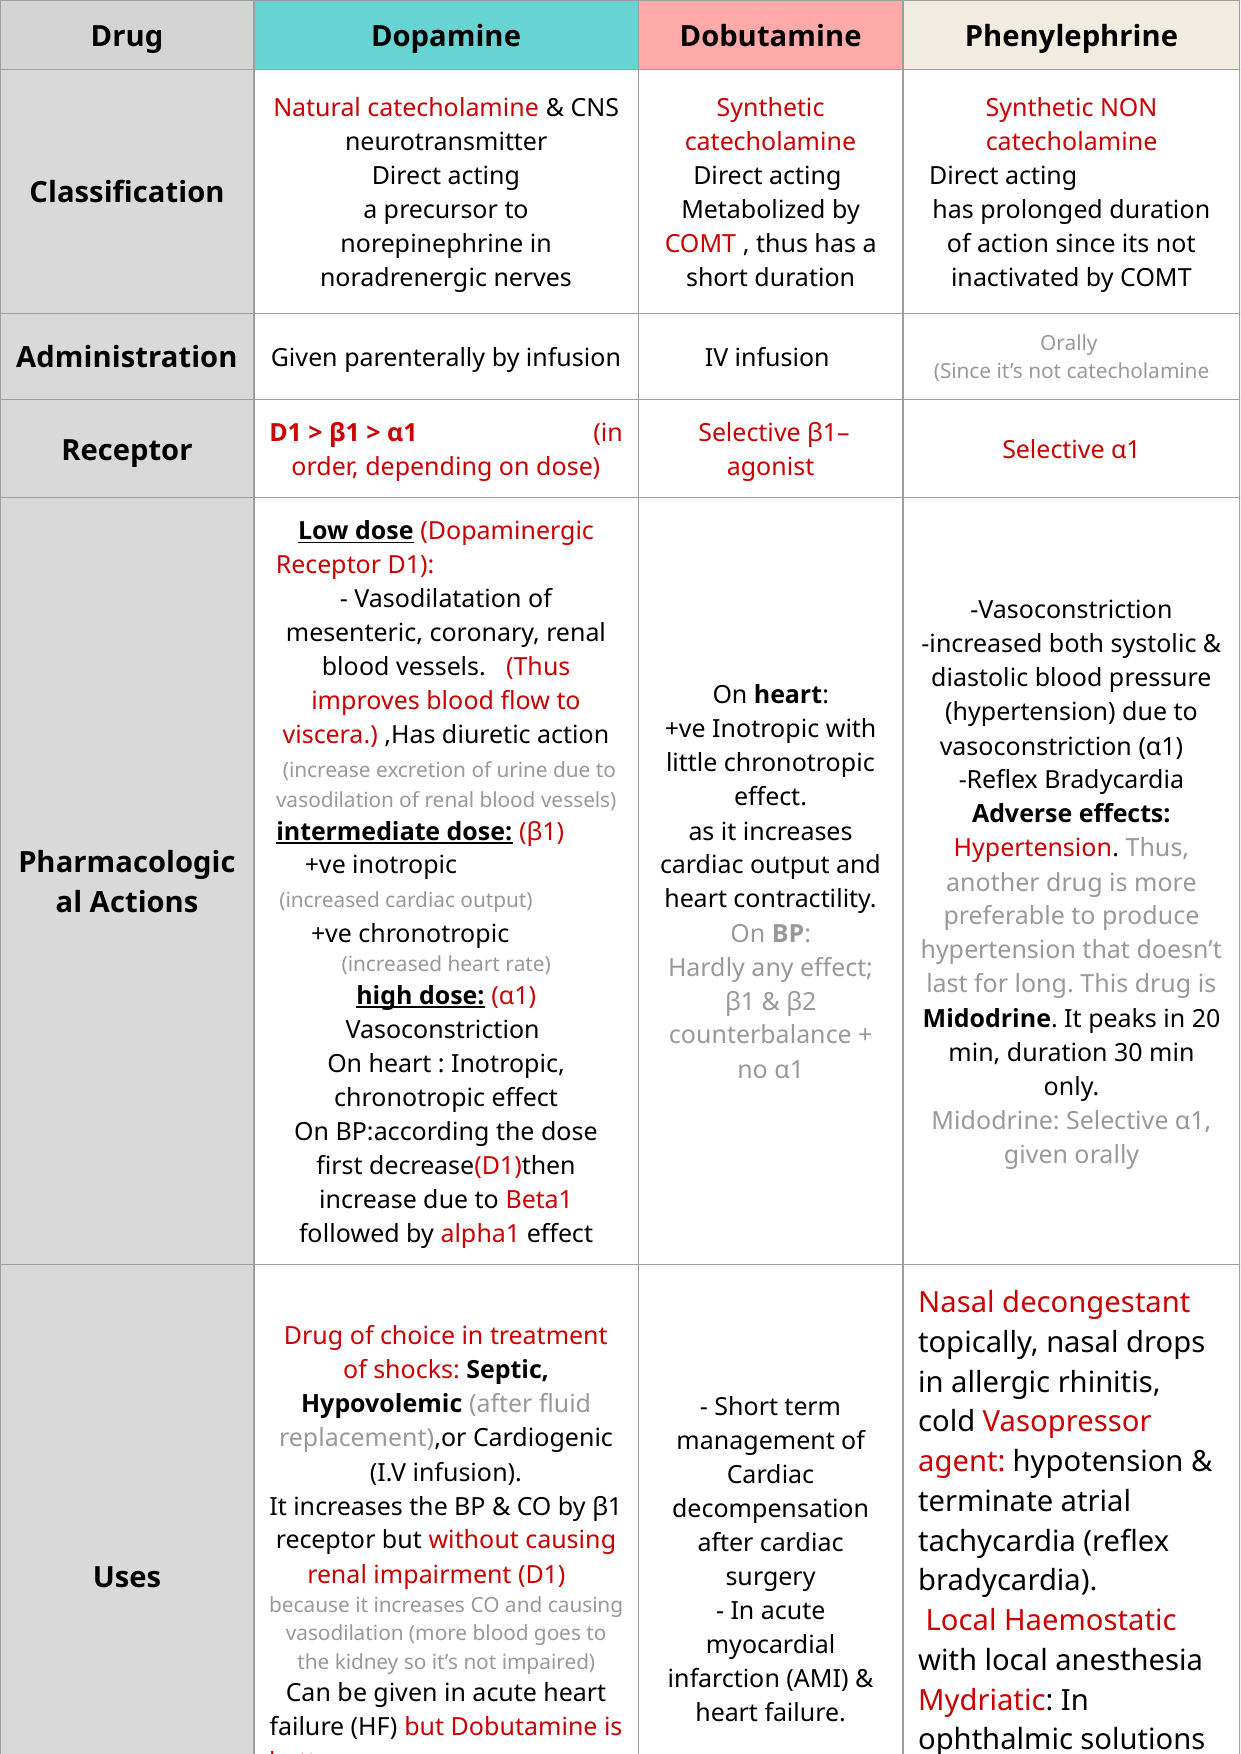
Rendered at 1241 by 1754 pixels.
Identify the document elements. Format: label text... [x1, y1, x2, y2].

table_cell - Short term management of Cardiac decompensation after cardiac surgery - In acute myocardial infarction (AMI) & heart failure. [639, 1265, 902, 1754]
table_cell Low dose (Dopaminergic Receptor D1): - Vasodilatation of mesenteric, coronary, renal blood vessels. (Thus improves blood flow to viscera.) ,Has diuretic action (increase excretion of urine due to vasodilation of renal blood vessels) intermediate dose: (β1) +ve inotropic (increased cardiac output) +ve chronotropic (increased heart rate) high dose: (α1) Vasoconstriction On heart : Inotropic, chronotropic effect On BP:according the dose first decrease(D1)then increase due to Beta1 followed by alpha1 effect [255, 498, 638, 1264]
table_cell D1 > β1 > α1 (in order, depending on dose) [255, 400, 638, 497]
table_header Dobutamine [639, 1, 902, 69]
table_cell Receptor [1, 400, 253, 497]
table_cell IV infusion [639, 314, 902, 399]
table_cell Nasal decongestant topically, nasal drops in allergic rhinitis, cold Vasopressor agent: hypotension & terminate atrial tachycardia (reflex bradycardia). Local Haemostatic with local anesthesia Mydriatic: In ophthalmic solutions to facilitate eye examination. [904, 1265, 1239, 1754]
table_cell Orally (Since it’s not catecholamine [904, 314, 1239, 399]
table_header Phenylephrine [904, 1, 1239, 69]
table_cell Synthetic catecholamine Direct acting Metabolized by COMT , thus has a short duration [639, 70, 902, 313]
table_cell Selective β1–agonist [639, 400, 902, 497]
table_cell Administration [1, 314, 253, 399]
table_header Drug [1, 1, 253, 69]
table_cell Classification [1, 70, 253, 313]
table_cell Selective α1 [904, 400, 1239, 497]
table_cell Synthetic NON catecholamine Direct acting has prolonged duration of action since its not inactivated by COMT [904, 70, 1239, 313]
table_cell On heart: +ve Inotropic with little chronotropic effect. as it increases cardiac output and heart contractility. On BP: Hardly any effect; β1 & β2 counterbalance + no α1 [639, 498, 902, 1264]
table_cell Given parenterally by infusion [255, 314, 638, 399]
table_cell Uses [1, 1265, 253, 1754]
table_cell -Vasoconstriction -increased both systolic & diastolic blood pressure (hypertension) due to vasoconstriction (α1) -Reflex Bradycardia Adverse effects: Hypertension. Thus, another drug is more preferable to produce hypertension that doesn’t last for long. This drug is Midodrine. It peaks in 20 min, duration 30 min only. Midodrine: Selective α1, given orally [904, 498, 1239, 1264]
table_cell Pharmacological Actions [1, 498, 253, 1264]
table_cell Natural catecholamine & CNS neurotransmitter Direct acting a precursor to norepinephrine in noradrenergic nerves [255, 70, 638, 313]
table_header Dopamine [255, 1, 638, 69]
table_cell Drug of choice in treatment of shocks: Septic, Hypovolemic (after fluid replacement),or Cardiogenic (I.V infusion). It increases the BP & CO by β1 receptor but without causing renal impairment (D1) because it increases CO and causing vasodilation (more blood goes to the kidney so it’s not impaired) Can be given in acute heart failure (HF) but Dobutamine is better because it’s selective and does not change o2 demand. [255, 1265, 638, 1754]
